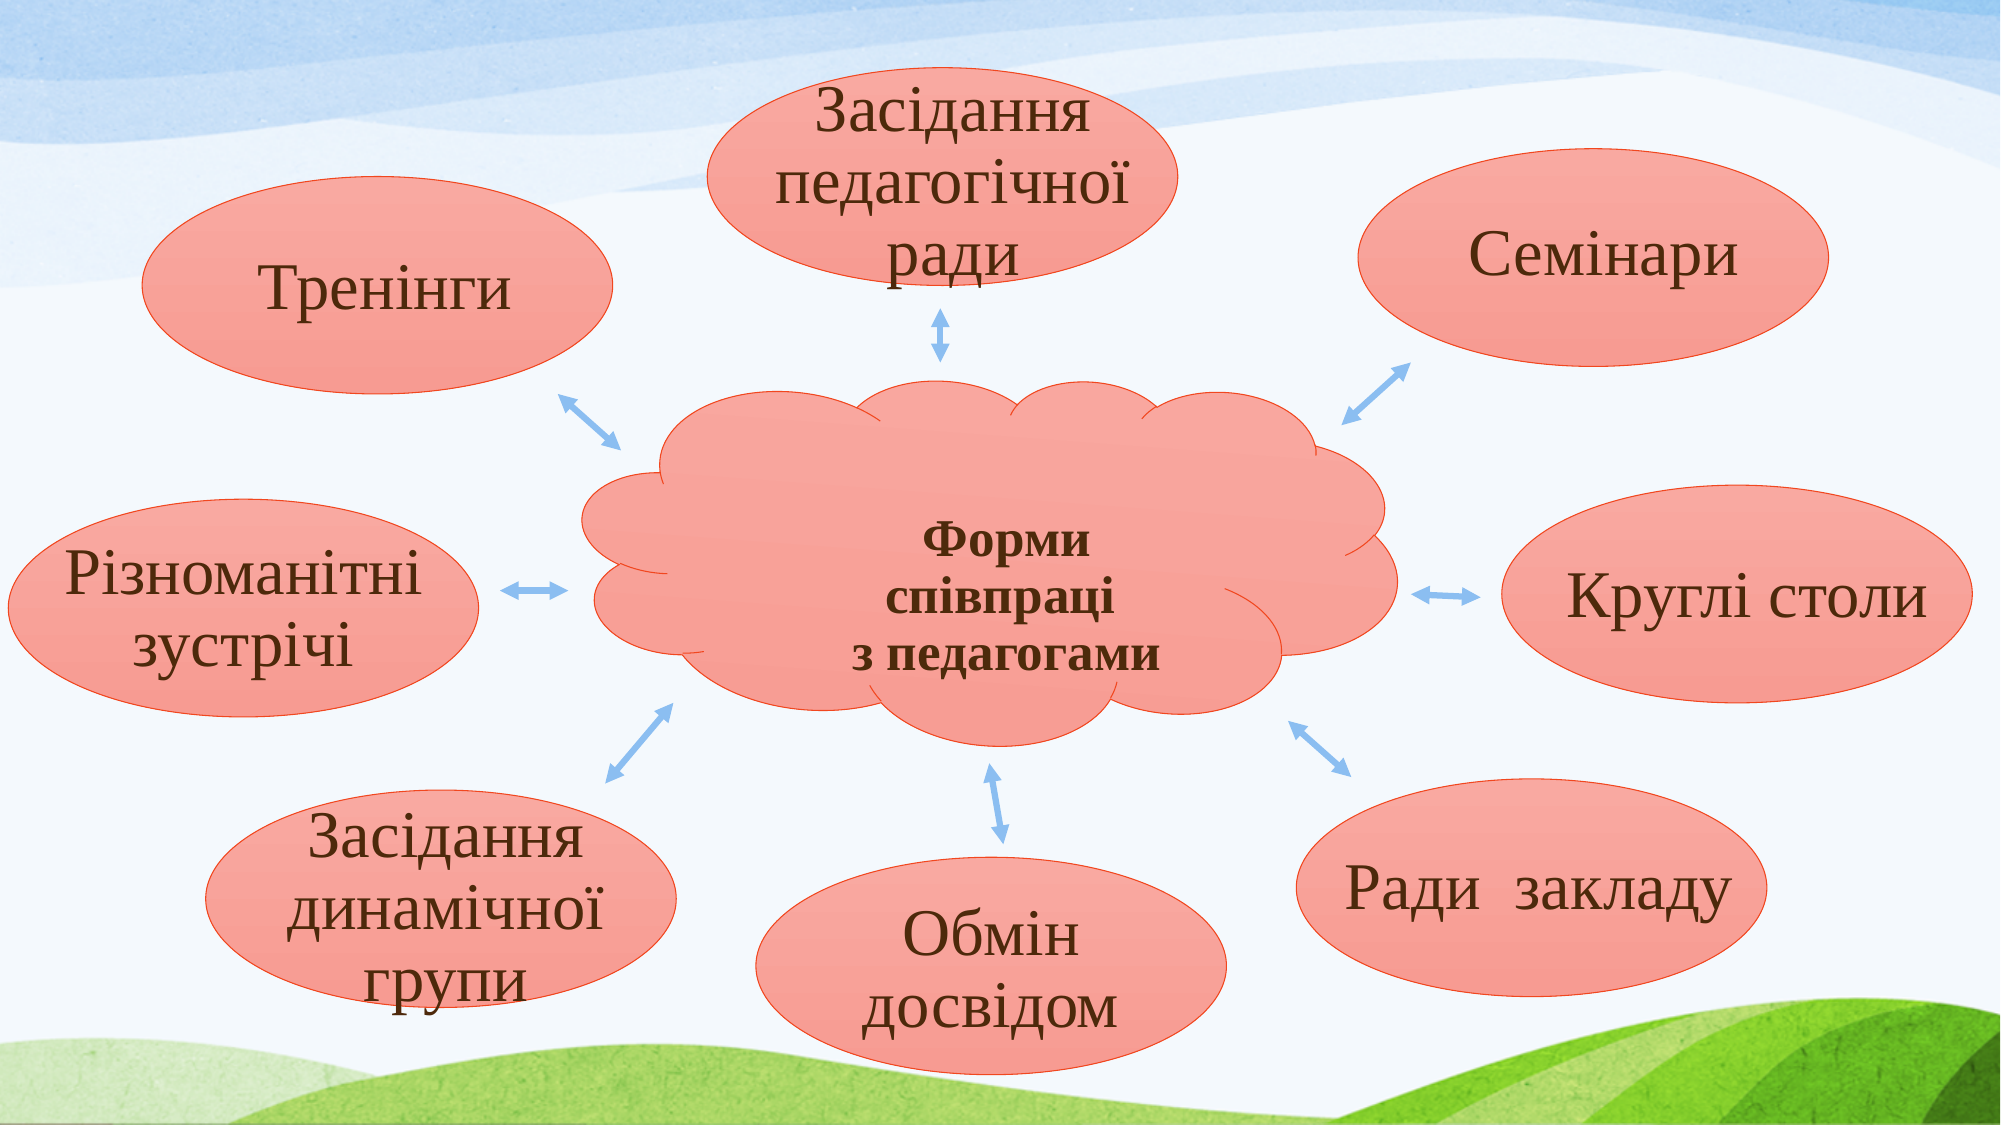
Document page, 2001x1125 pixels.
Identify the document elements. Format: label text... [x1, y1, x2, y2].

text_box [845, 856, 1137, 880]
text_box [141, 175, 600, 328]
text_box [84, 689, 403, 718]
text_box Тренінги [160, 248, 610, 332]
text_box Ради закладу [1314, 841, 1765, 931]
text_box Різноманітні зустрічі [29, 605, 457, 689]
text_box [1501, 484, 1958, 704]
title Форми співпраці з педагогами [523, 499, 1491, 690]
text_box [664, 863, 677, 935]
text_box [605, 702, 674, 784]
text_box [588, 380, 1385, 499]
text_box [840, 1050, 1142, 1076]
text_box [755, 929, 769, 1003]
text_box [7, 498, 480, 655]
text_box [205, 851, 228, 946]
picture [0, 0, 2001, 1125]
text_box Засідання педагогічної ради [728, 213, 1178, 297]
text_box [1410, 594, 1481, 598]
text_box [557, 393, 622, 451]
text_box [300, 789, 582, 811]
text_box Семінари [1379, 185, 1829, 298]
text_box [1341, 362, 1411, 426]
text_box [610, 267, 614, 304]
text_box [727, 690, 1263, 747]
text_box [1416, 148, 1770, 185]
text_box [1318, 778, 1745, 841]
text_box [1295, 845, 1314, 930]
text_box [1287, 720, 1352, 778]
text_box [706, 67, 1179, 223]
text_box [164, 332, 591, 395]
text_box Круглі столи [1522, 555, 1973, 639]
text_box Засідання динамічної групи [228, 811, 664, 1023]
text_box Обмін досвідом [769, 880, 1214, 1050]
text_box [989, 763, 1004, 845]
text_box [1214, 930, 1227, 1002]
text_box [1357, 211, 1813, 367]
text_box [1315, 931, 1749, 998]
